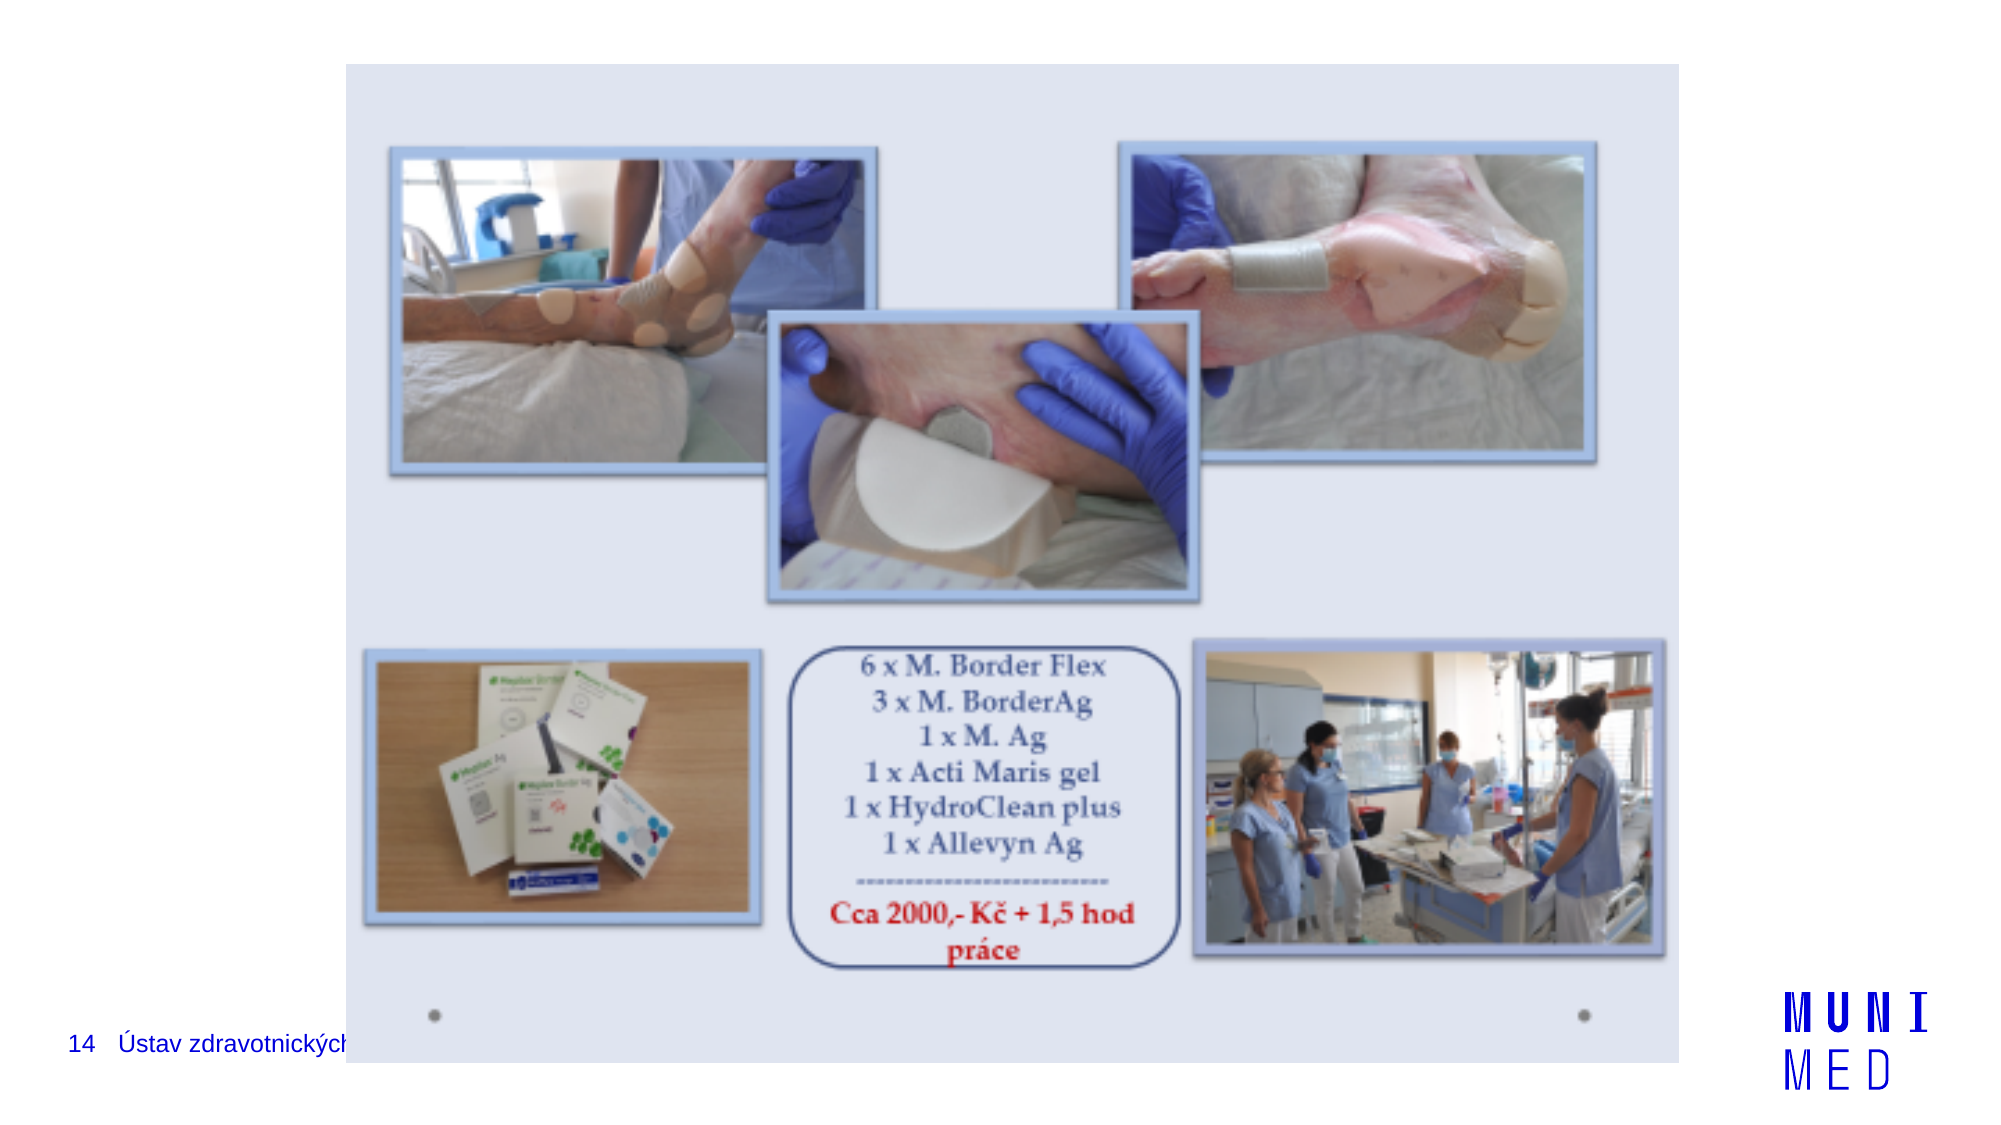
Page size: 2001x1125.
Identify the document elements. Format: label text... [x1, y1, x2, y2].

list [346, 64, 1679, 1064]
footer Ústav zdravotnických věd [118, 1021, 342, 1063]
slide_number 14 [67, 1021, 110, 1063]
